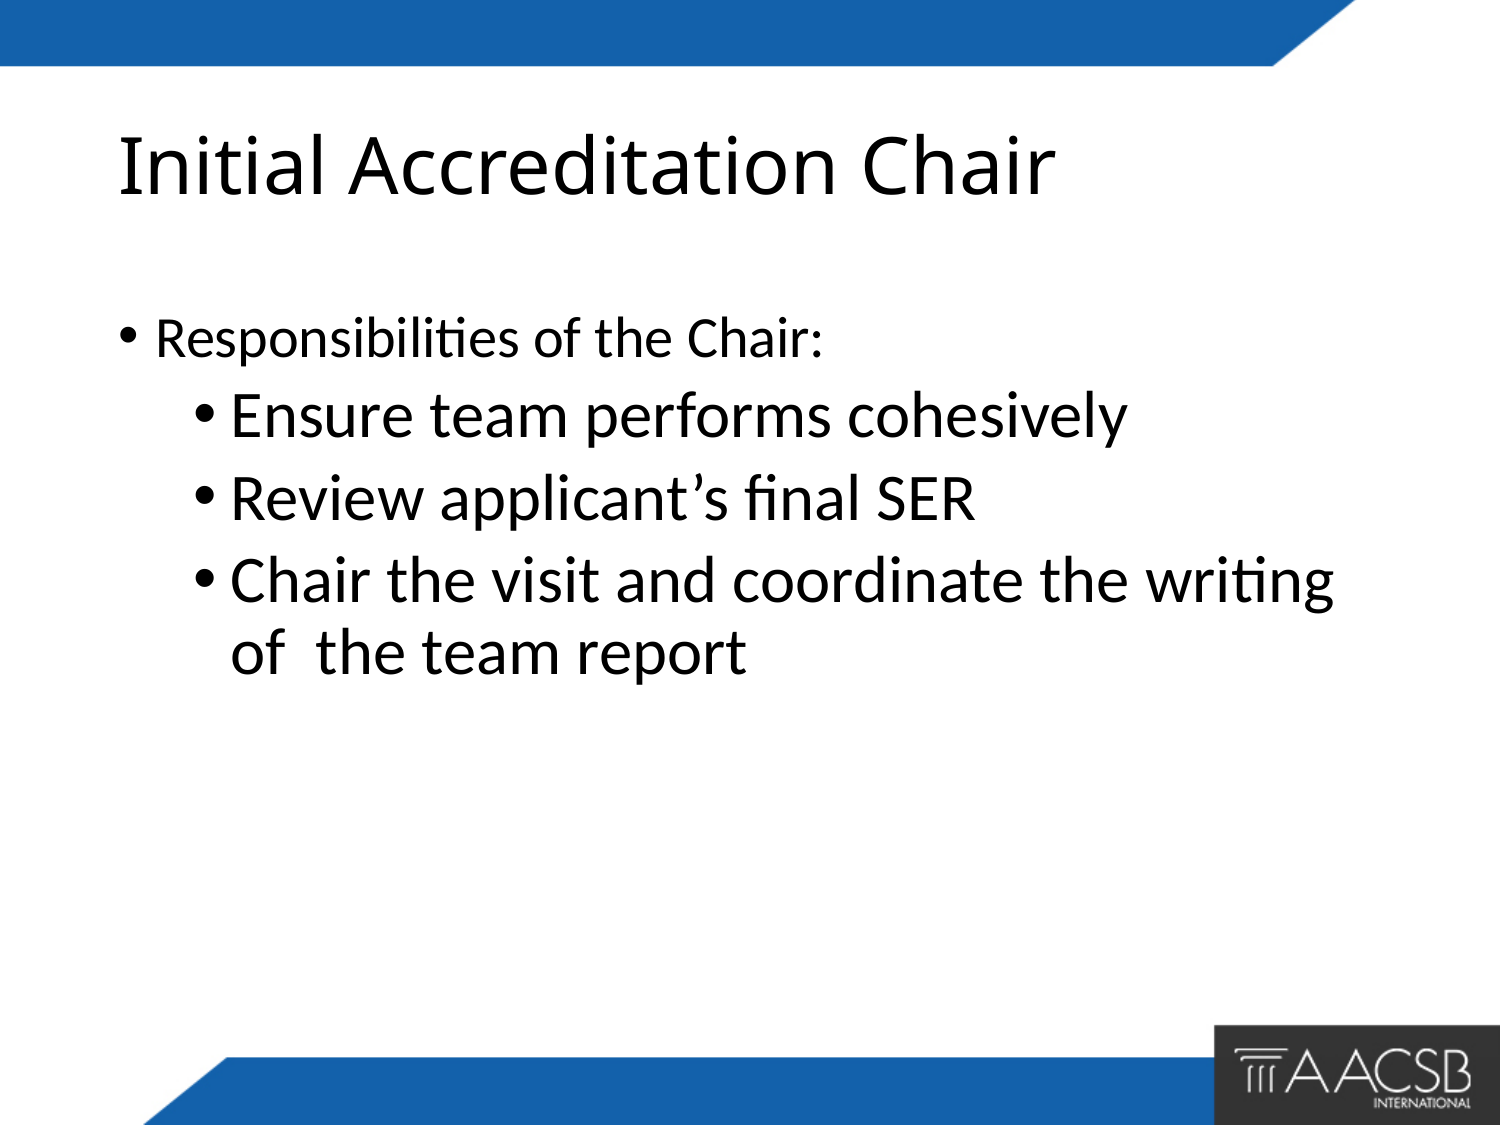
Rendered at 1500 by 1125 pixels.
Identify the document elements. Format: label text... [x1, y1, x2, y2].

title Initial Accreditation Chair [103, 59, 1397, 278]
list Responsibilities of the Chair: Ensure team performs cohesively Review applicant’s final SER Chair the visit and coordinate the writing of the team report [103, 299, 1397, 1014]
picture [0, 0, 1500, 1125]
